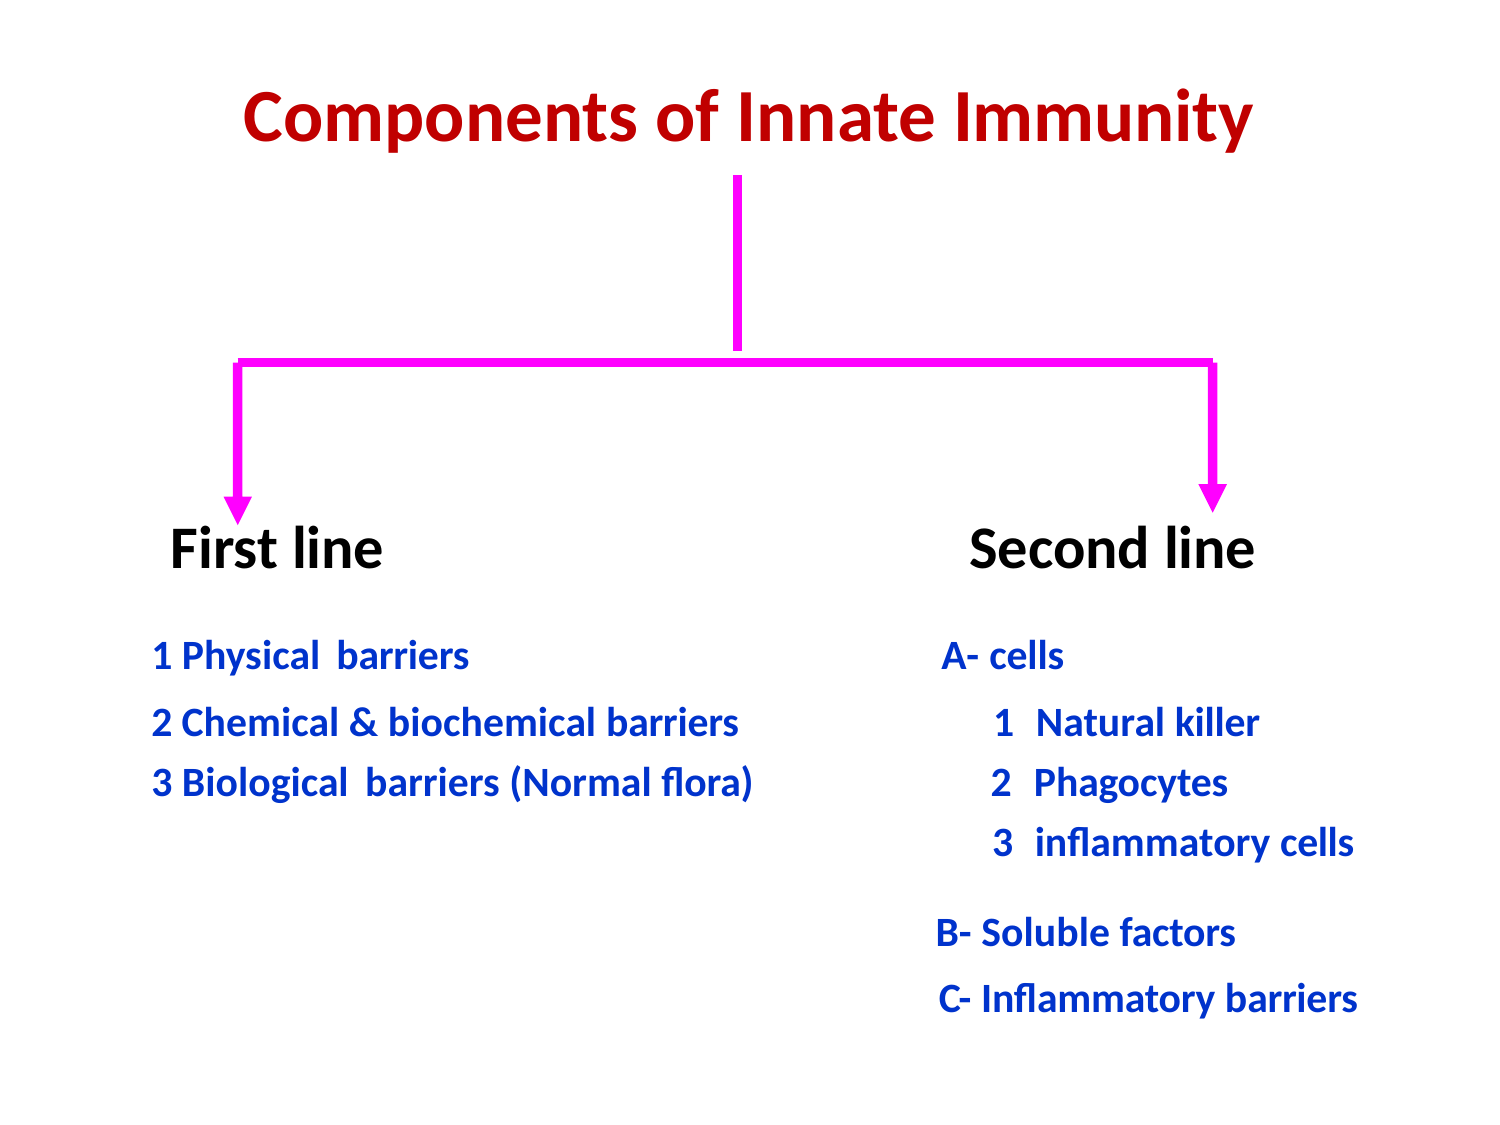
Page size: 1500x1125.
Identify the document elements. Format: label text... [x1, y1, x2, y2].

text_box A- cells Natural killer Phagocytes inflammatory cells [939, 609, 1358, 865]
text_box Second line [967, 506, 1260, 581]
title Components of Innate Immunity [12, 3, 1470, 255]
text_box Physical barriers Chemical & biochemical barriers Biological barriers (Normal flora) [149, 609, 758, 805]
text_box First line [168, 506, 388, 581]
text_box B- Soluble factors C- Inflammatory barriers [933, 885, 1366, 1021]
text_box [223, 175, 1228, 526]
